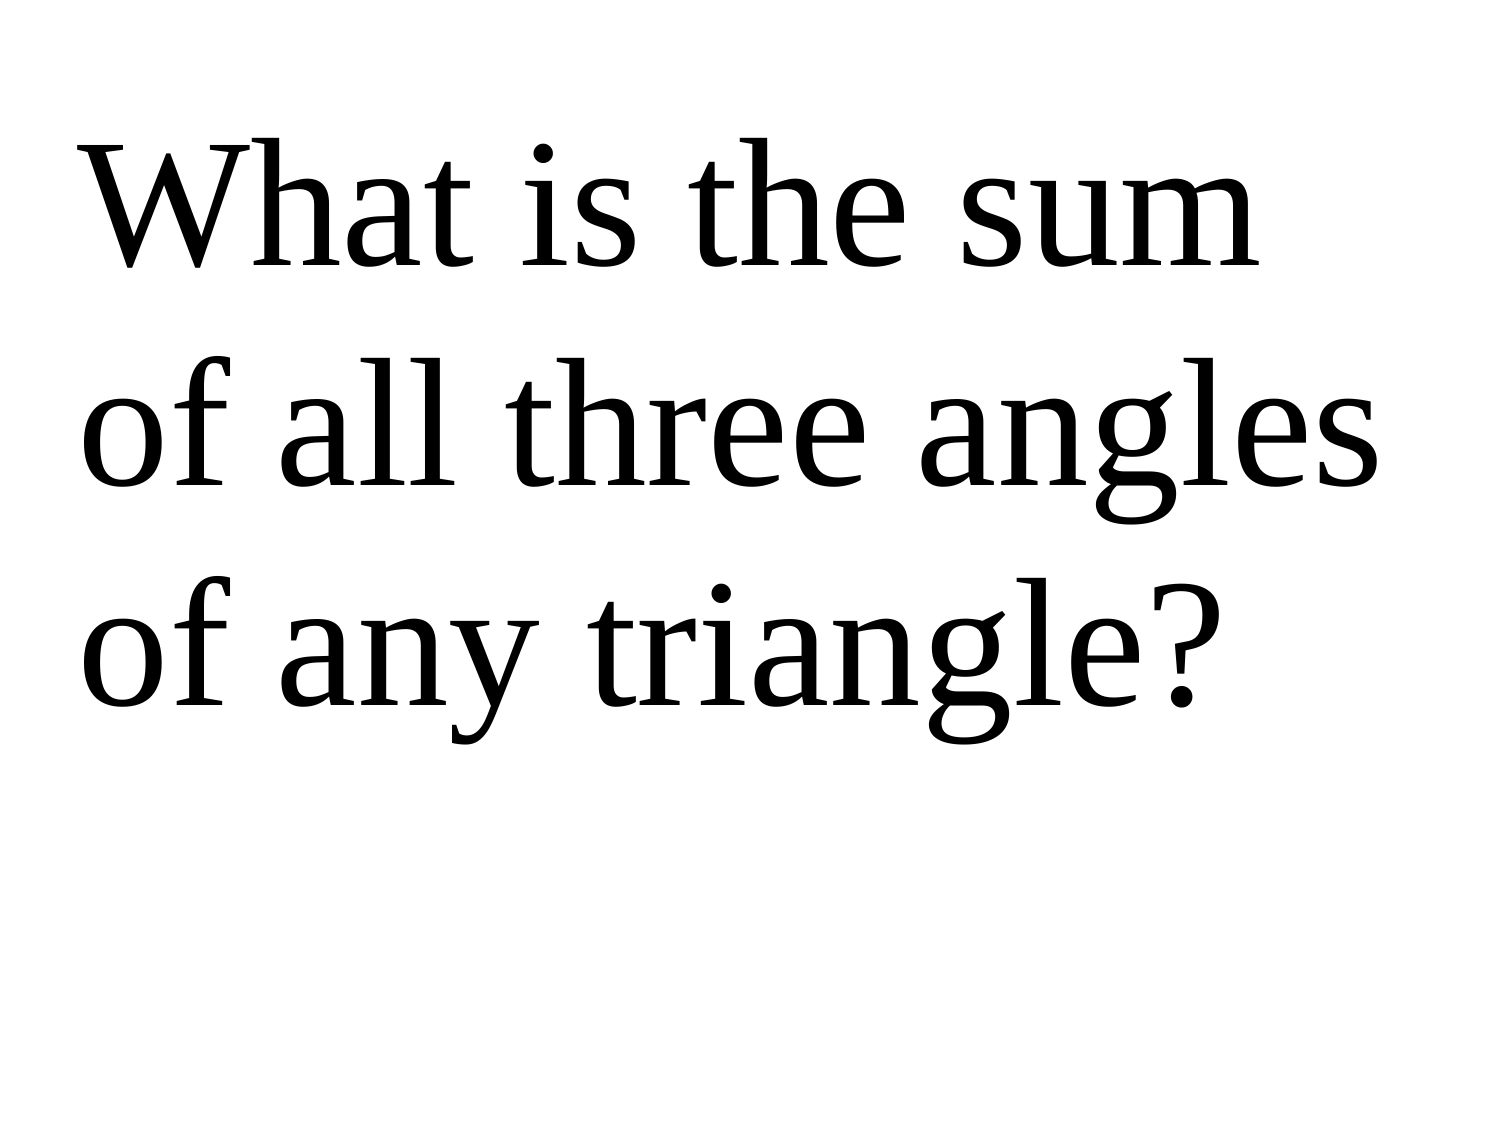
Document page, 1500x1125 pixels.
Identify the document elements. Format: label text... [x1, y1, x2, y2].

list What is the sum of all three angles of any triangle? [62, 75, 1413, 1005]
